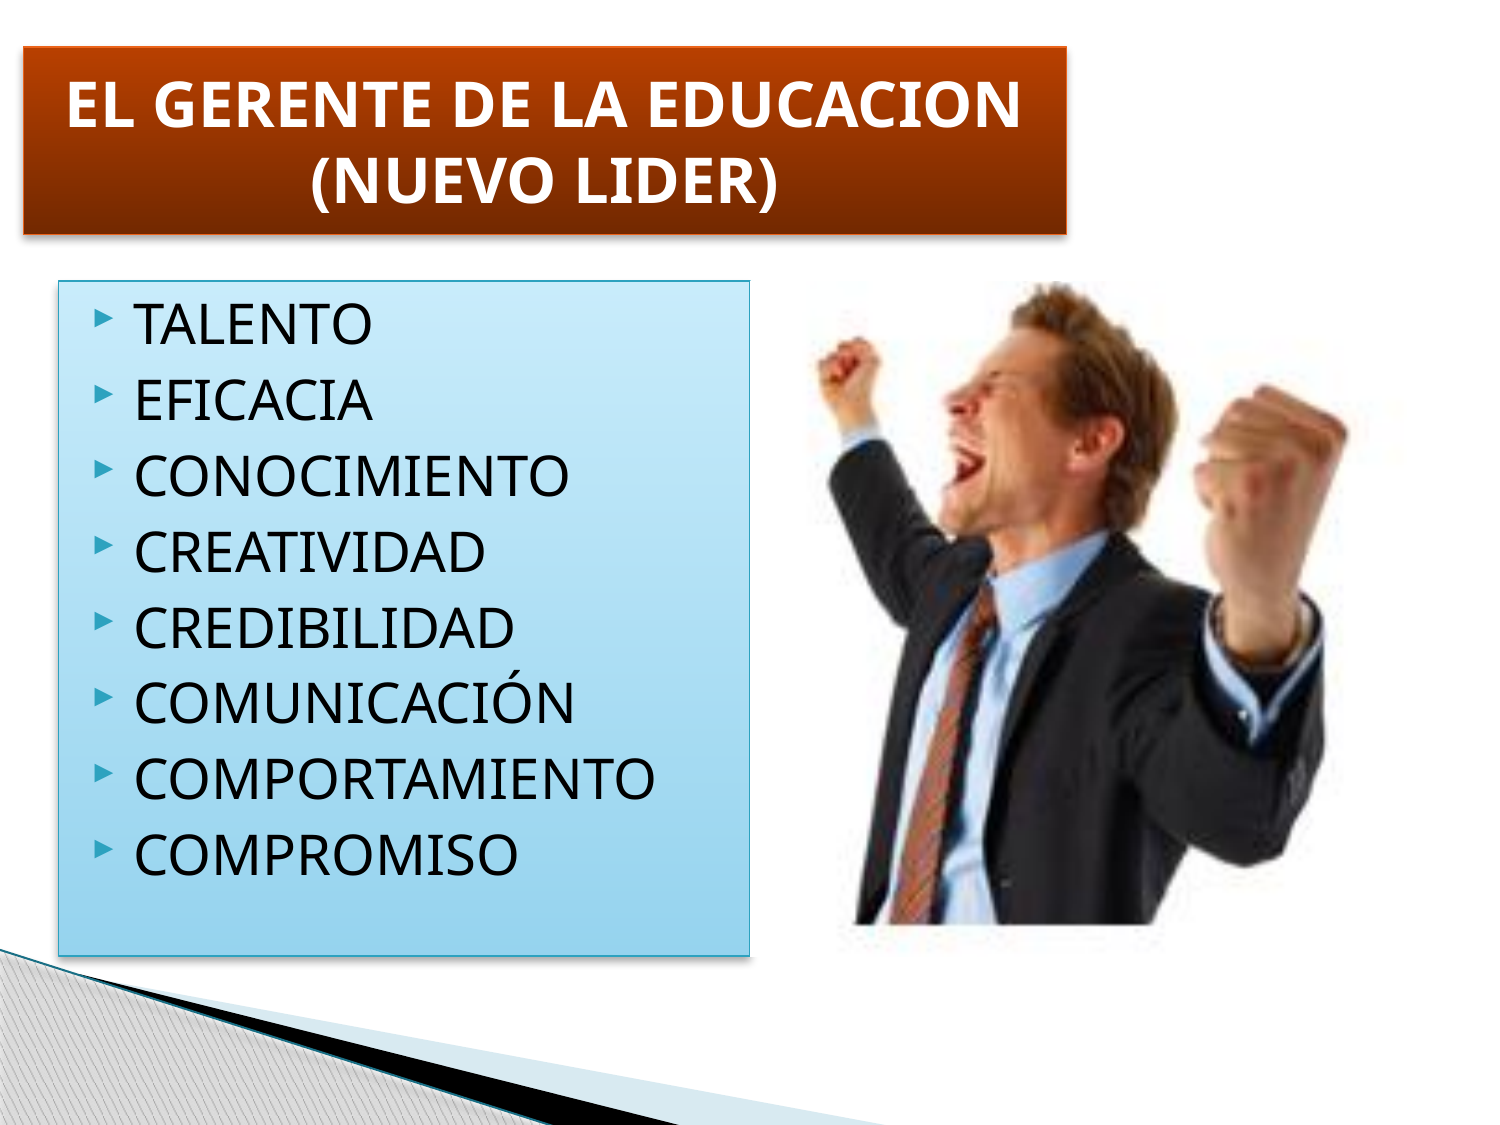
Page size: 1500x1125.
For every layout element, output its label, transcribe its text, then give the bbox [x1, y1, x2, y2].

list TALENTO EFICACIA CONOCIMIENTO CREATIVIDAD CREDIBILIDAD COMUNICACIÓN COMPORTAMIENTO COMPROMISO [58, 280, 749, 957]
title EL GERENTE DE LA EDUCACION (NUEVO LIDER) [23, 46, 1067, 235]
picture [749, 280, 1407, 957]
